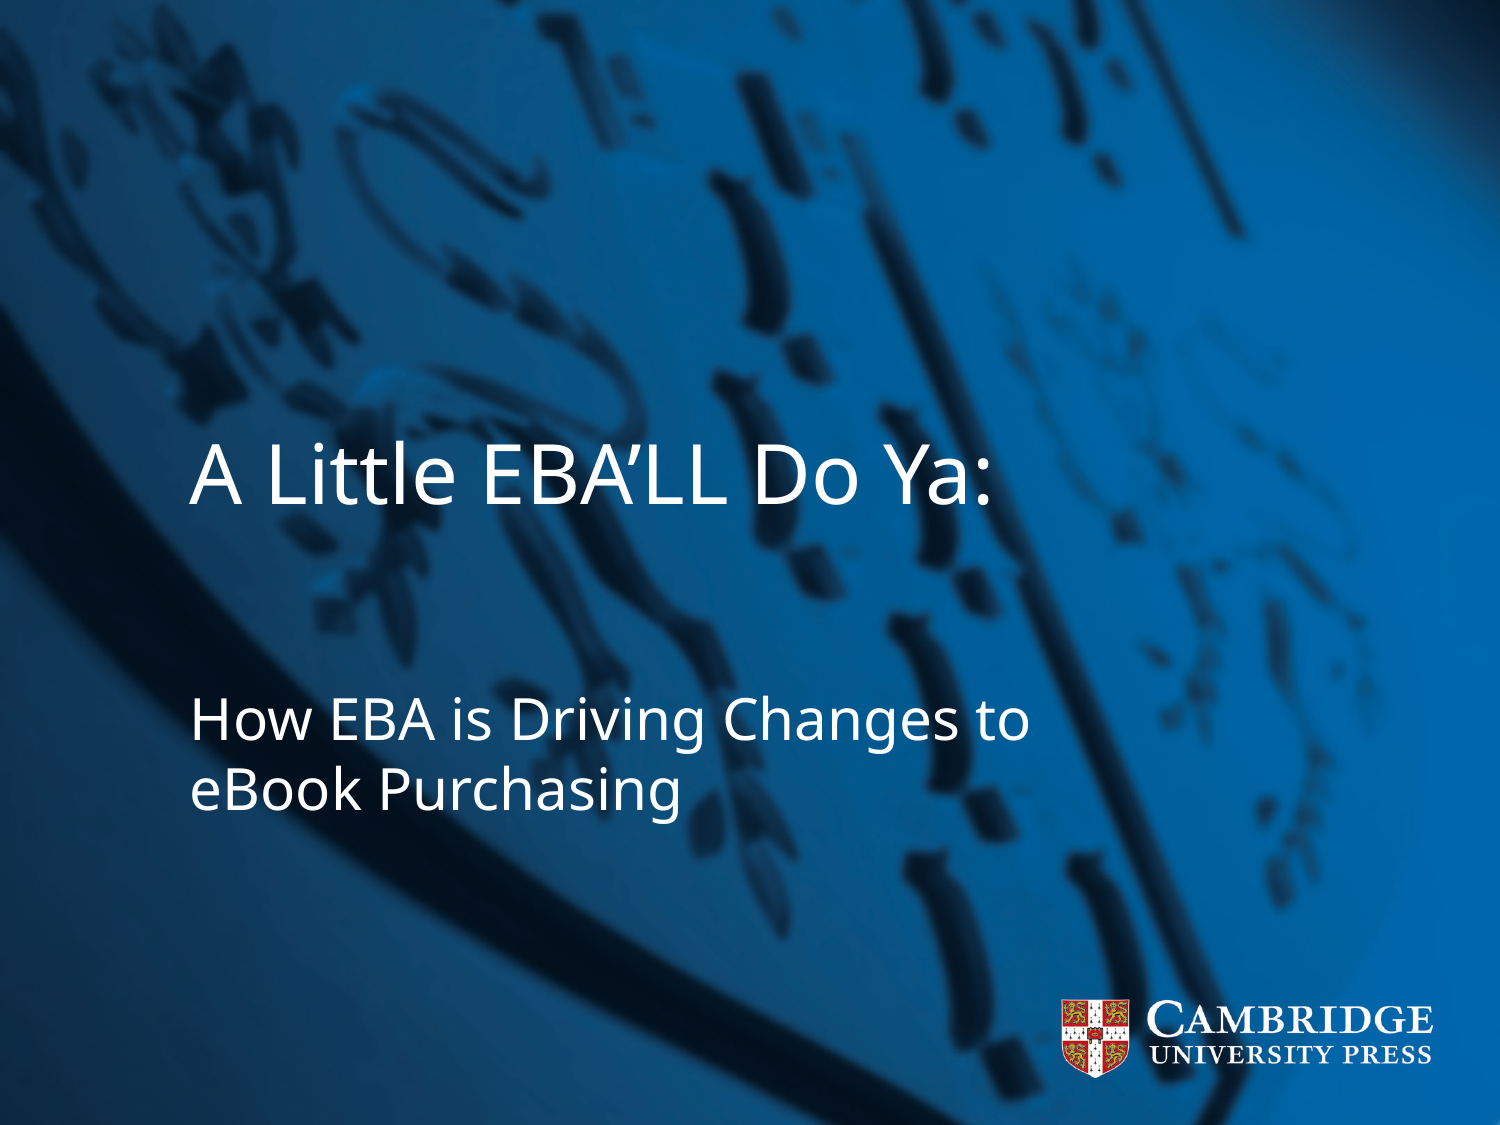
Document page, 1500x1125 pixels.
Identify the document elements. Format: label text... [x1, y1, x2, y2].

subtitle How EBA is Driving Changes to eBook Purchasing [174, 675, 1225, 963]
title A Little EBA’LL Do Ya: [174, 425, 1450, 613]
picture [0, 0, 1500, 1125]
